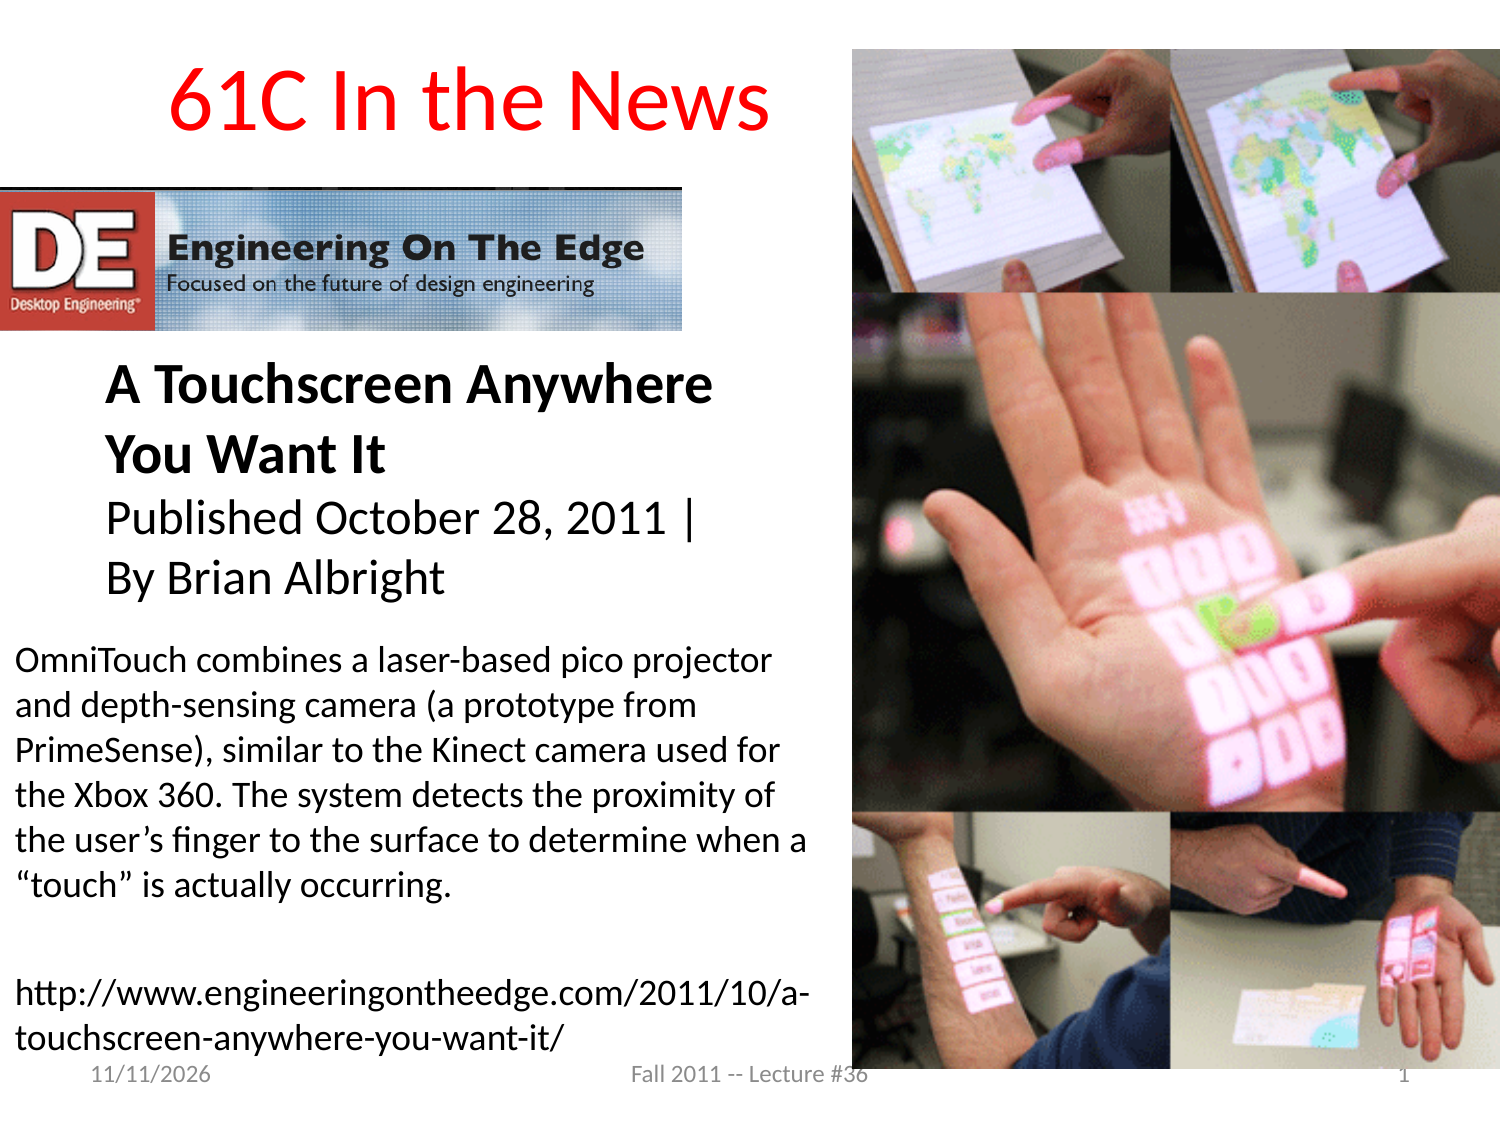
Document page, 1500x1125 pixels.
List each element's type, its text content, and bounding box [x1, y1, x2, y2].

picture [0, 187, 683, 331]
text_box A Touchscreen Anywhere You Want It Published October 28, 2011 | By Brian Albright [90, 337, 739, 613]
picture [851, 49, 1500, 1069]
title 61C In the News [79, 0, 861, 188]
text_box OmniTouch combines a laser-based pico projector and depth-sensing camera (a prototype from PrimeSense), similar to the Kinect camera used for the Xbox 360. The system detects the proximity of the user’s finger to the surface to determine when a “touch” is actually occurring. [0, 627, 846, 912]
slide_number 1 [1074, 1078, 1425, 1103]
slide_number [75, 1065, 425, 1103]
footer Fall 2011 -- Lecture #36 [512, 1042, 988, 1103]
text_box http://www.engineeringontheedge.com/2011/10/a-touchscreen-anywhere-you-want-it/ [0, 960, 842, 1065]
